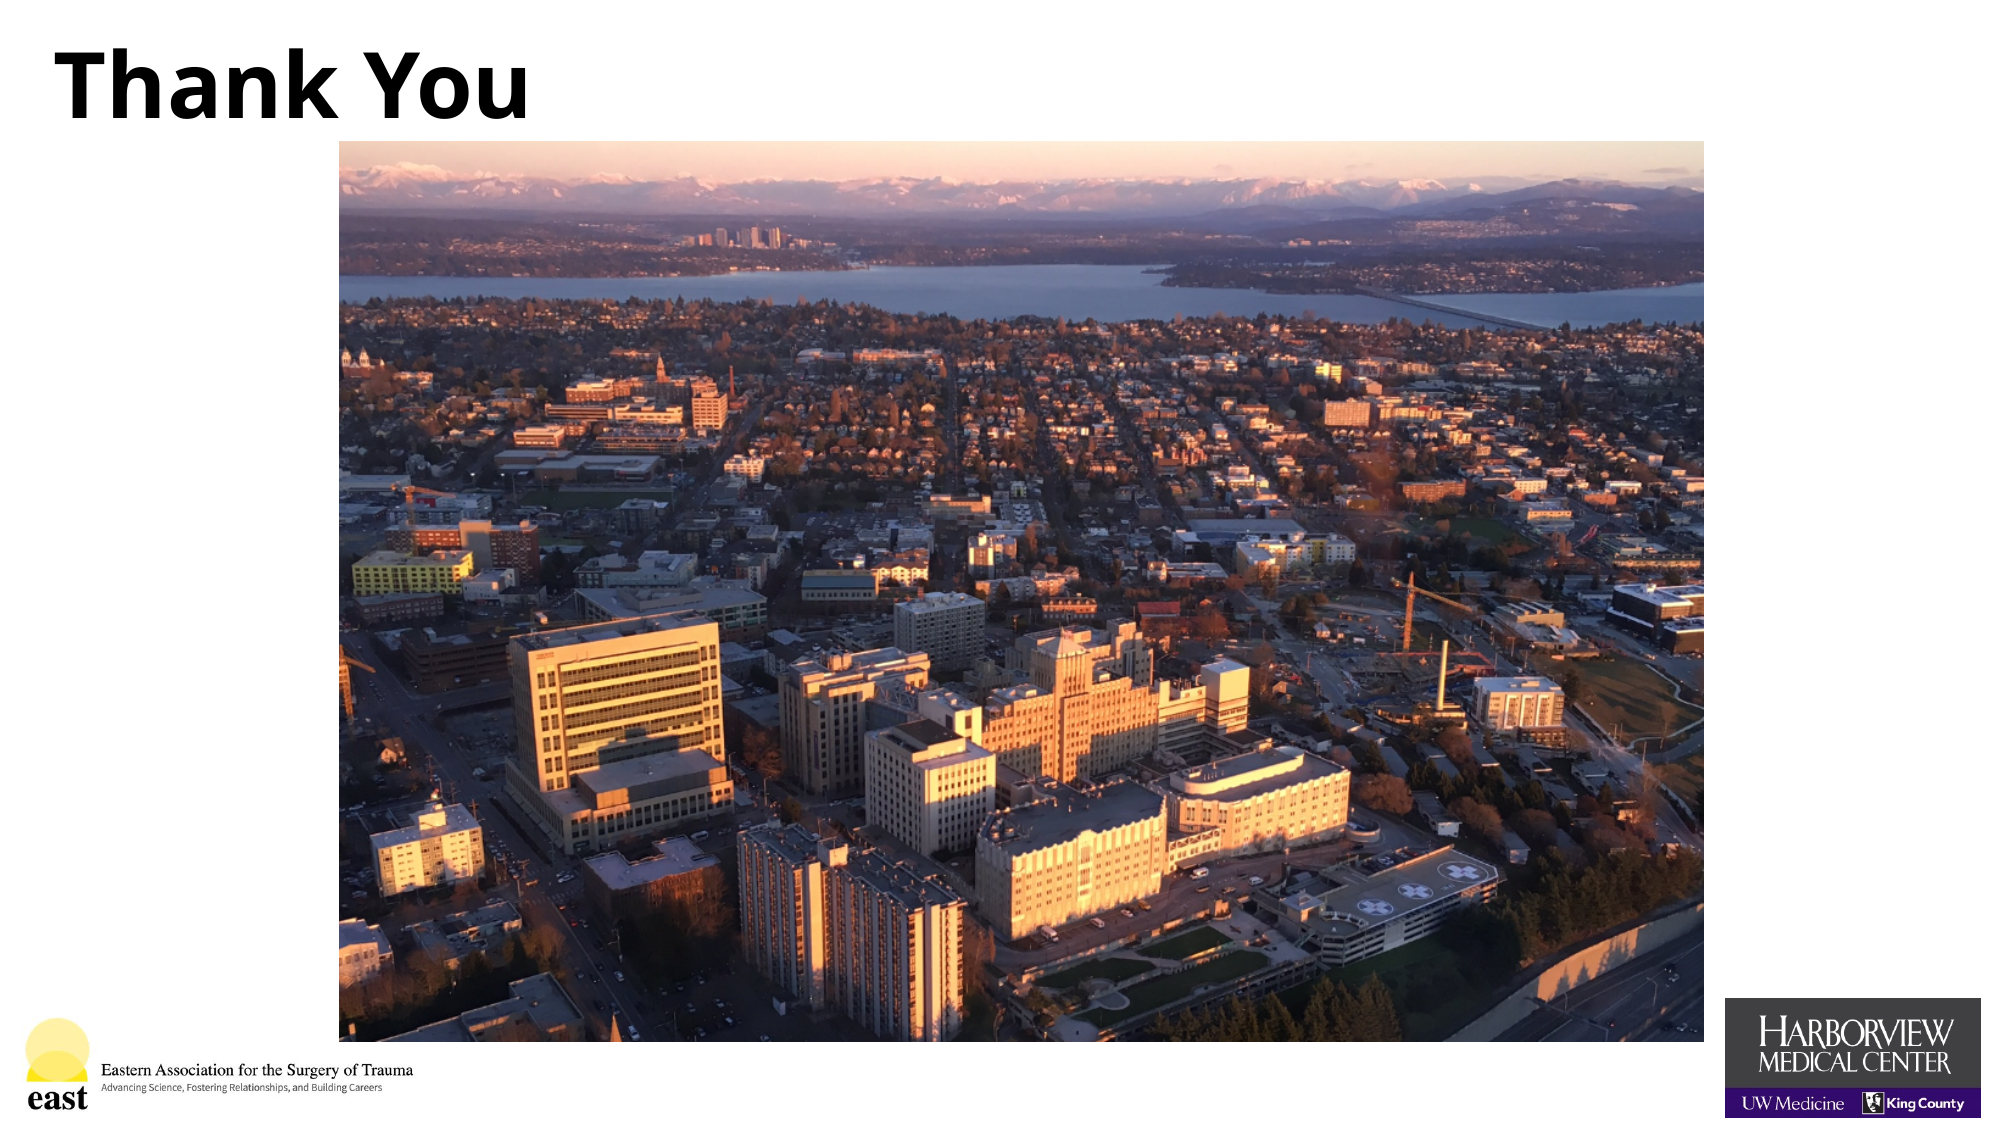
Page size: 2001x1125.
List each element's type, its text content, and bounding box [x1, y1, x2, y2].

picture [2, 141, 1704, 1123]
title Thank You [39, 0, 1764, 198]
picture [1725, 998, 1981, 1118]
